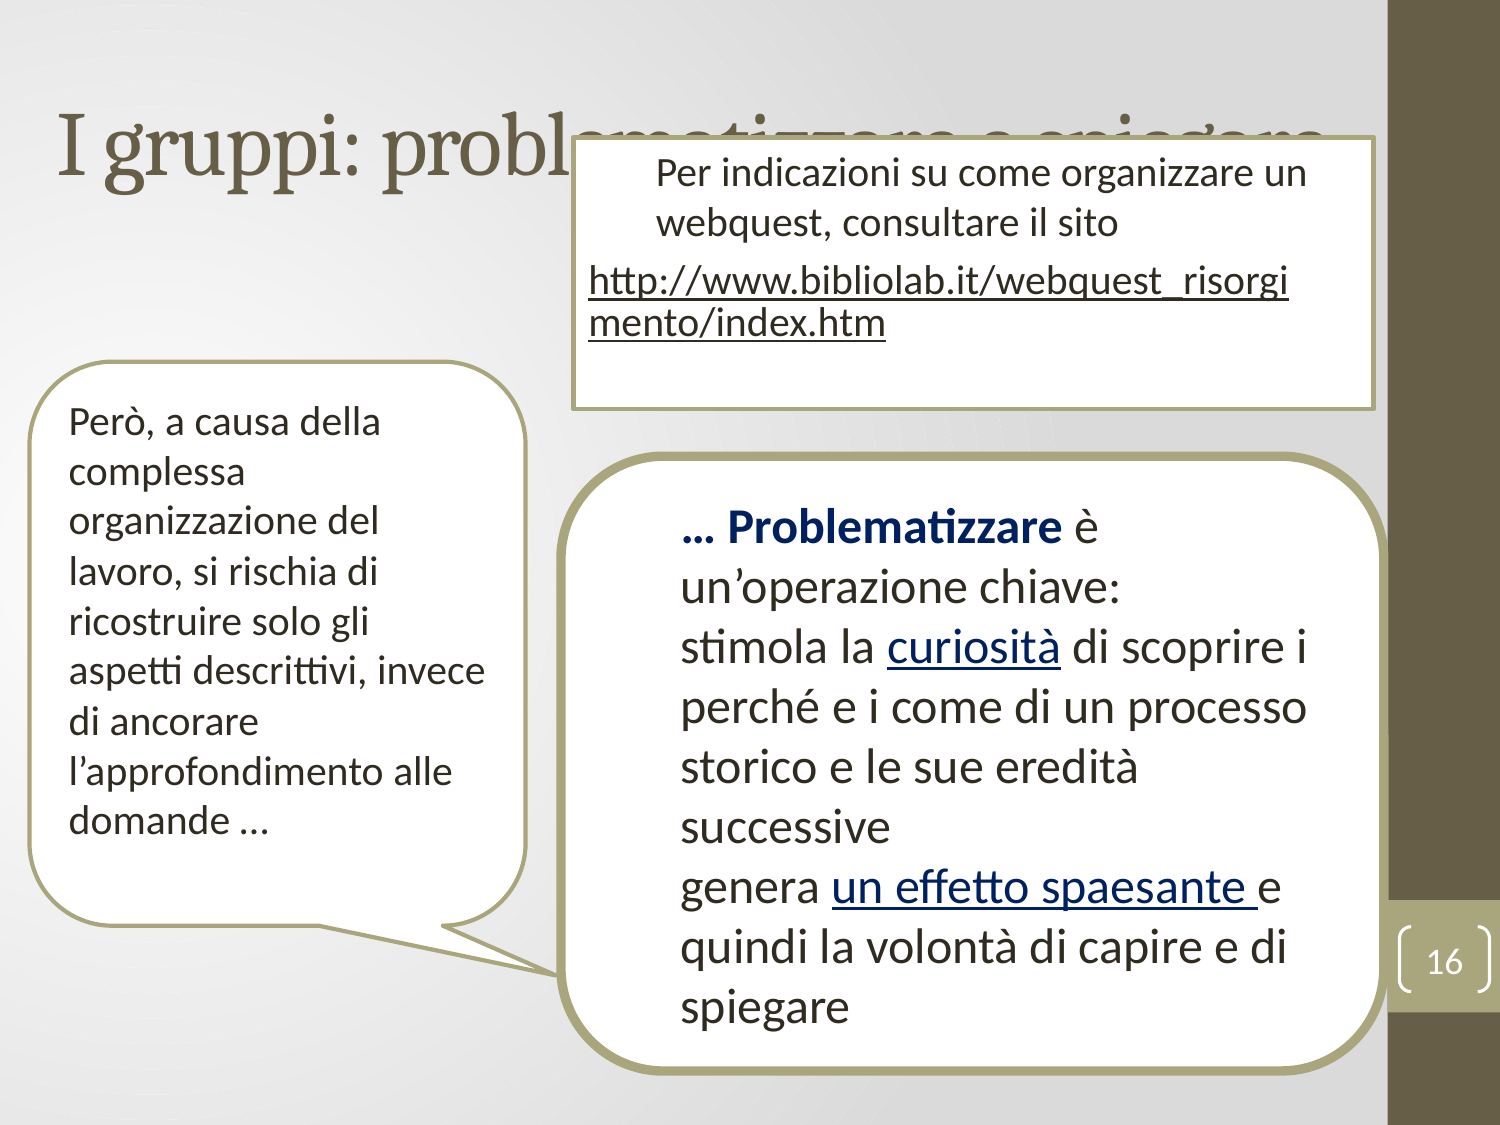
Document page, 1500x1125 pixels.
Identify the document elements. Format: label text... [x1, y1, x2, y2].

title I gruppi: problematizzare e spiegare [41, 45, 1377, 233]
list Per indicazioni su come organizzare un webquest, consultare il sito http://www.bibliolab.it/webquest_risorgimento/index.htm [571, 135, 1376, 411]
text_box … Problematizzare è un’operazione chiave: stimola la curiosità di scoprire i perché e i come di un processo storico e le sue eredità successive genera un effetto spaesante e quindi la volontà di capire e di spiegare [558, 454, 1386, 1074]
slide_number 16 [1397, 925, 1492, 994]
text_box Però, a causa della complessa organizzazione del lavoro, si rischia di ricostruire solo gli aspetti descrittivi, invece di ancorare l’approfondimento alle domande … [27, 359, 559, 978]
